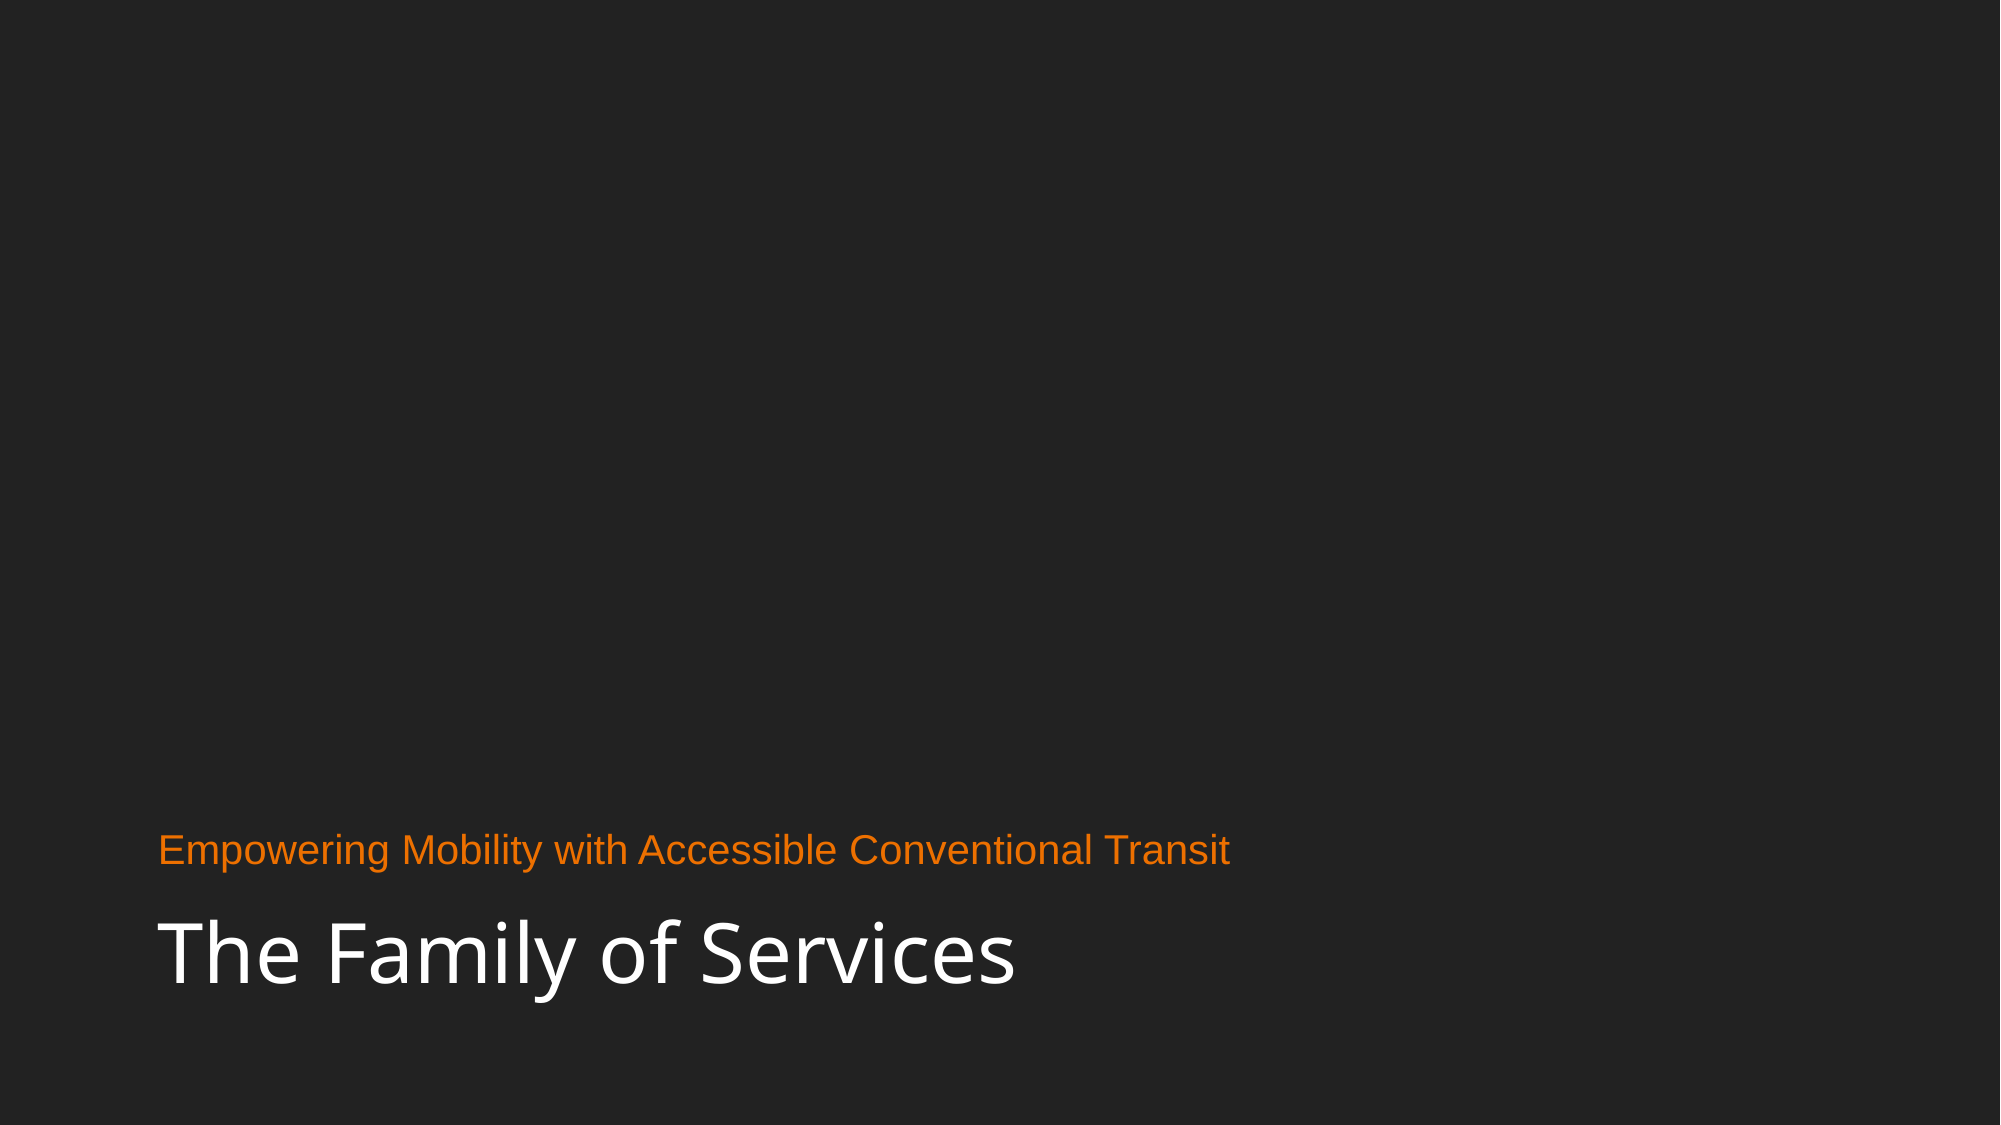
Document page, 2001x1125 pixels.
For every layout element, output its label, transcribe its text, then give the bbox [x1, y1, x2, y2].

title The Family of Services [157, 873, 1858, 1000]
list Empowering Mobility with Accessible Conventional Transit [157, 800, 1858, 873]
